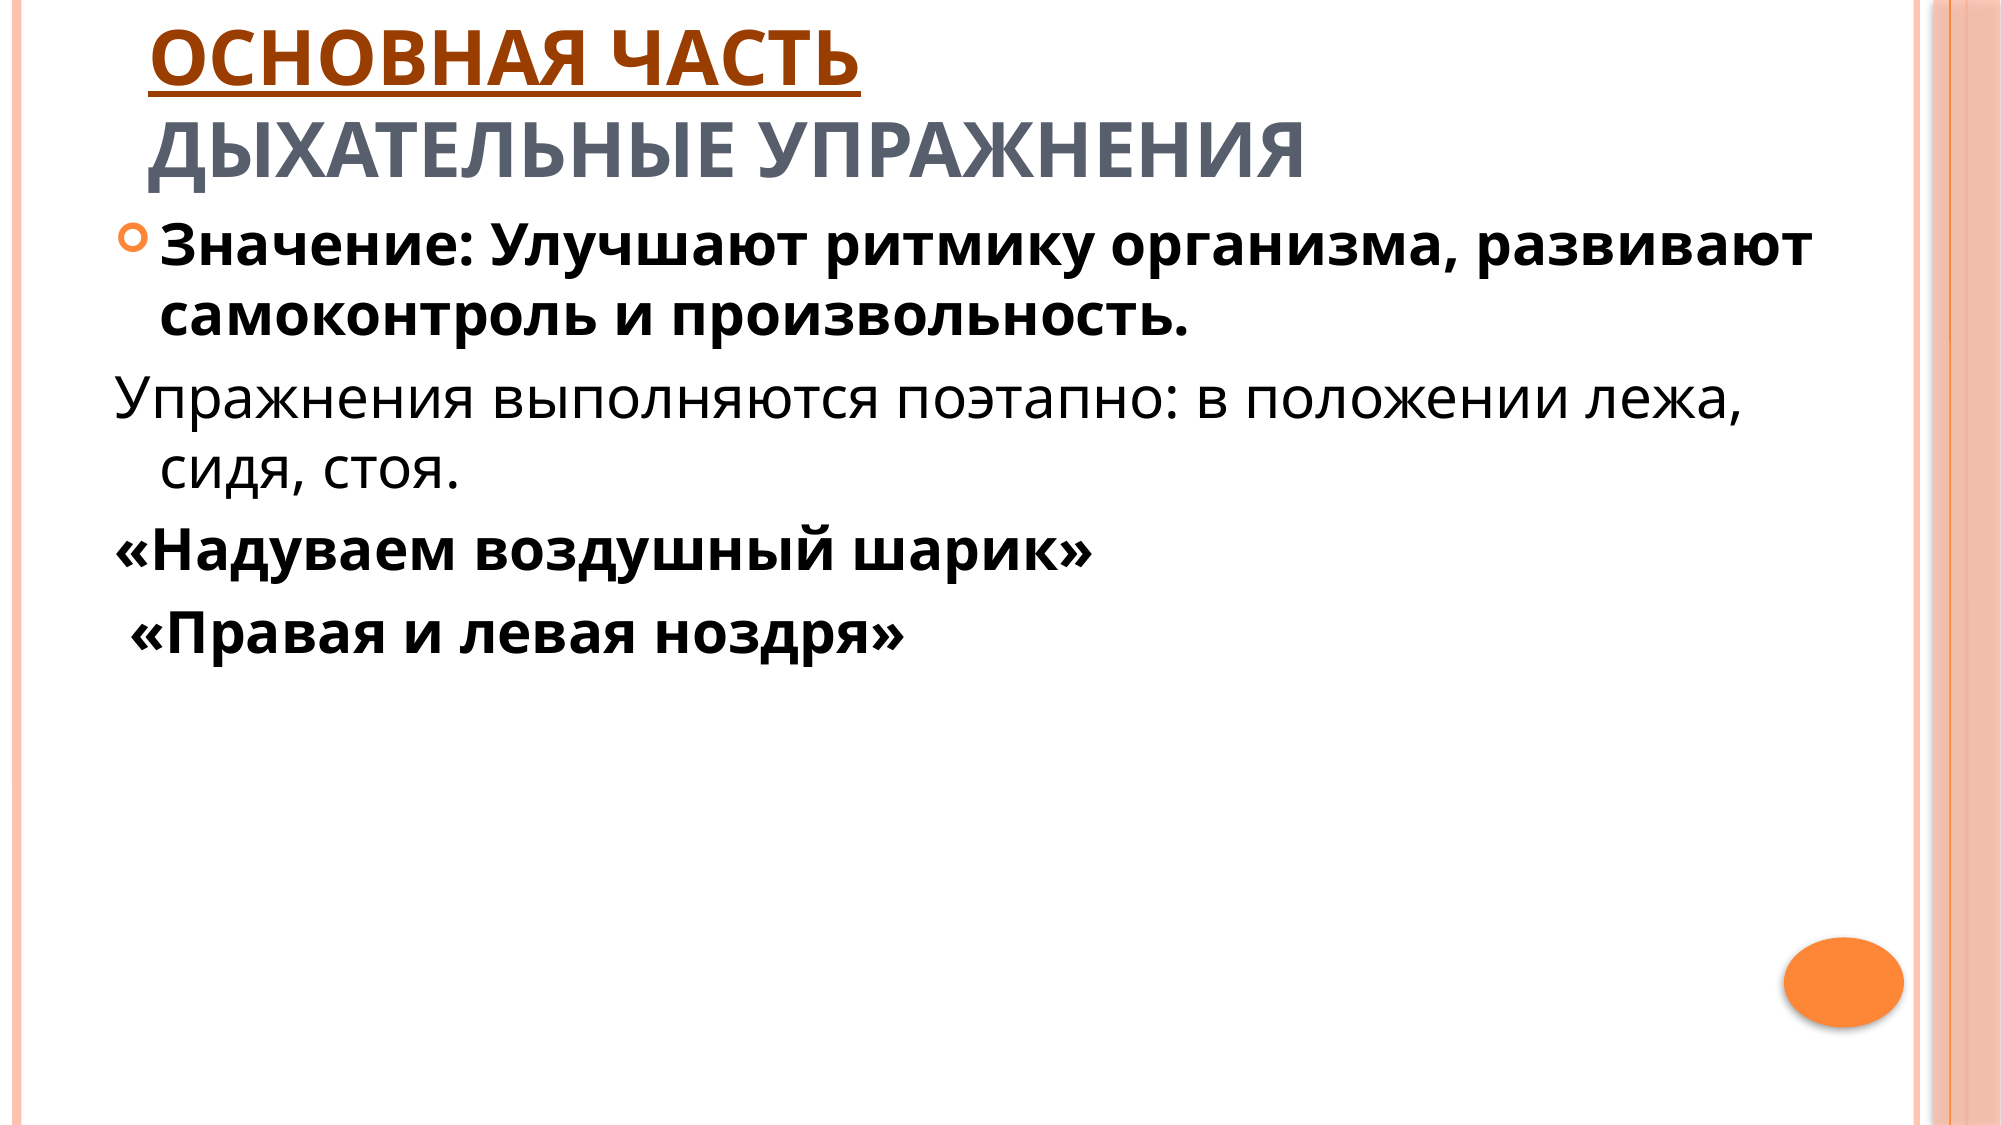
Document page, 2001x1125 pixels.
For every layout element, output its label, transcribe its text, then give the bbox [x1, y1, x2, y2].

list Значение: Улучшают ритмику организма, развивают самоконтроль и произвольность. Упражнения выполняются поэтапно: в положении лежа, сидя, стоя. «Надуваем воздушный шарик» «Правая и левая ноздря» [99, 200, 1900, 1088]
title ОСНОВНАЯ ЧАСТЬ Дыхательные упражнения [133, 0, 1917, 200]
